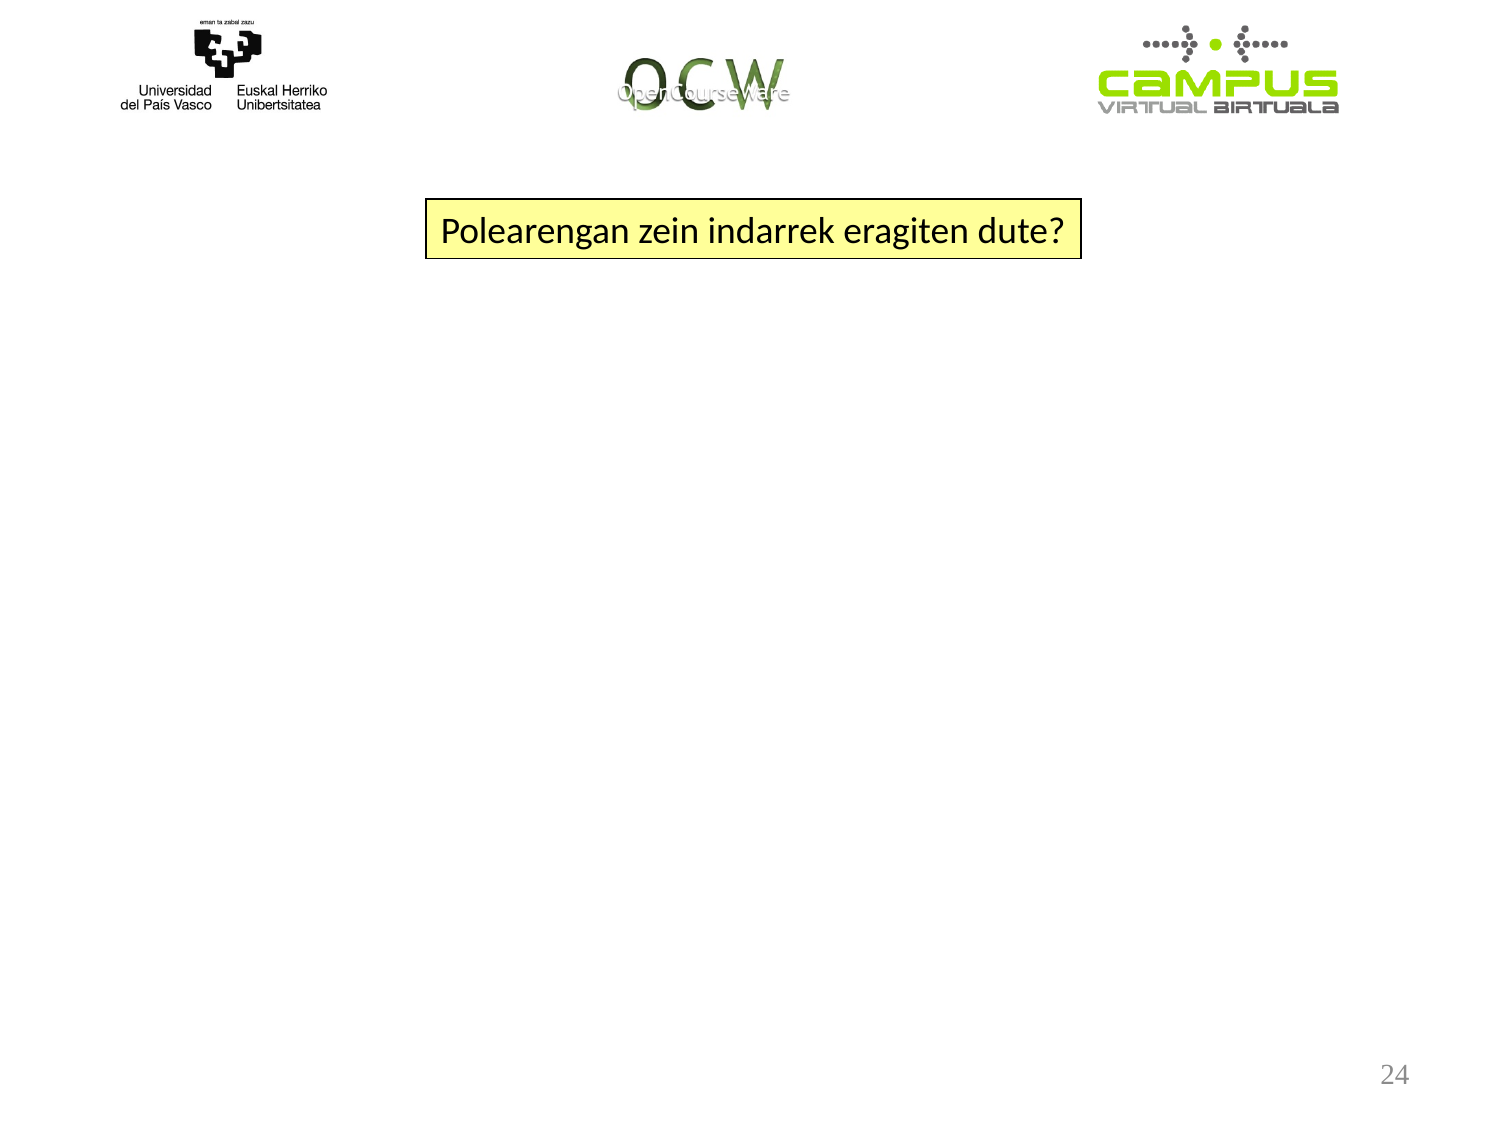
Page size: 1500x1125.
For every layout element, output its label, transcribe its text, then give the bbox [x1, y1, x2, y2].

text_box Polearengan zein indarrek eragiten dute? [426, 198, 1082, 259]
picture [611, 28, 799, 124]
picture [112, 11, 338, 117]
slide_number 24 [1074, 1042, 1425, 1103]
picture [1095, 23, 1340, 115]
